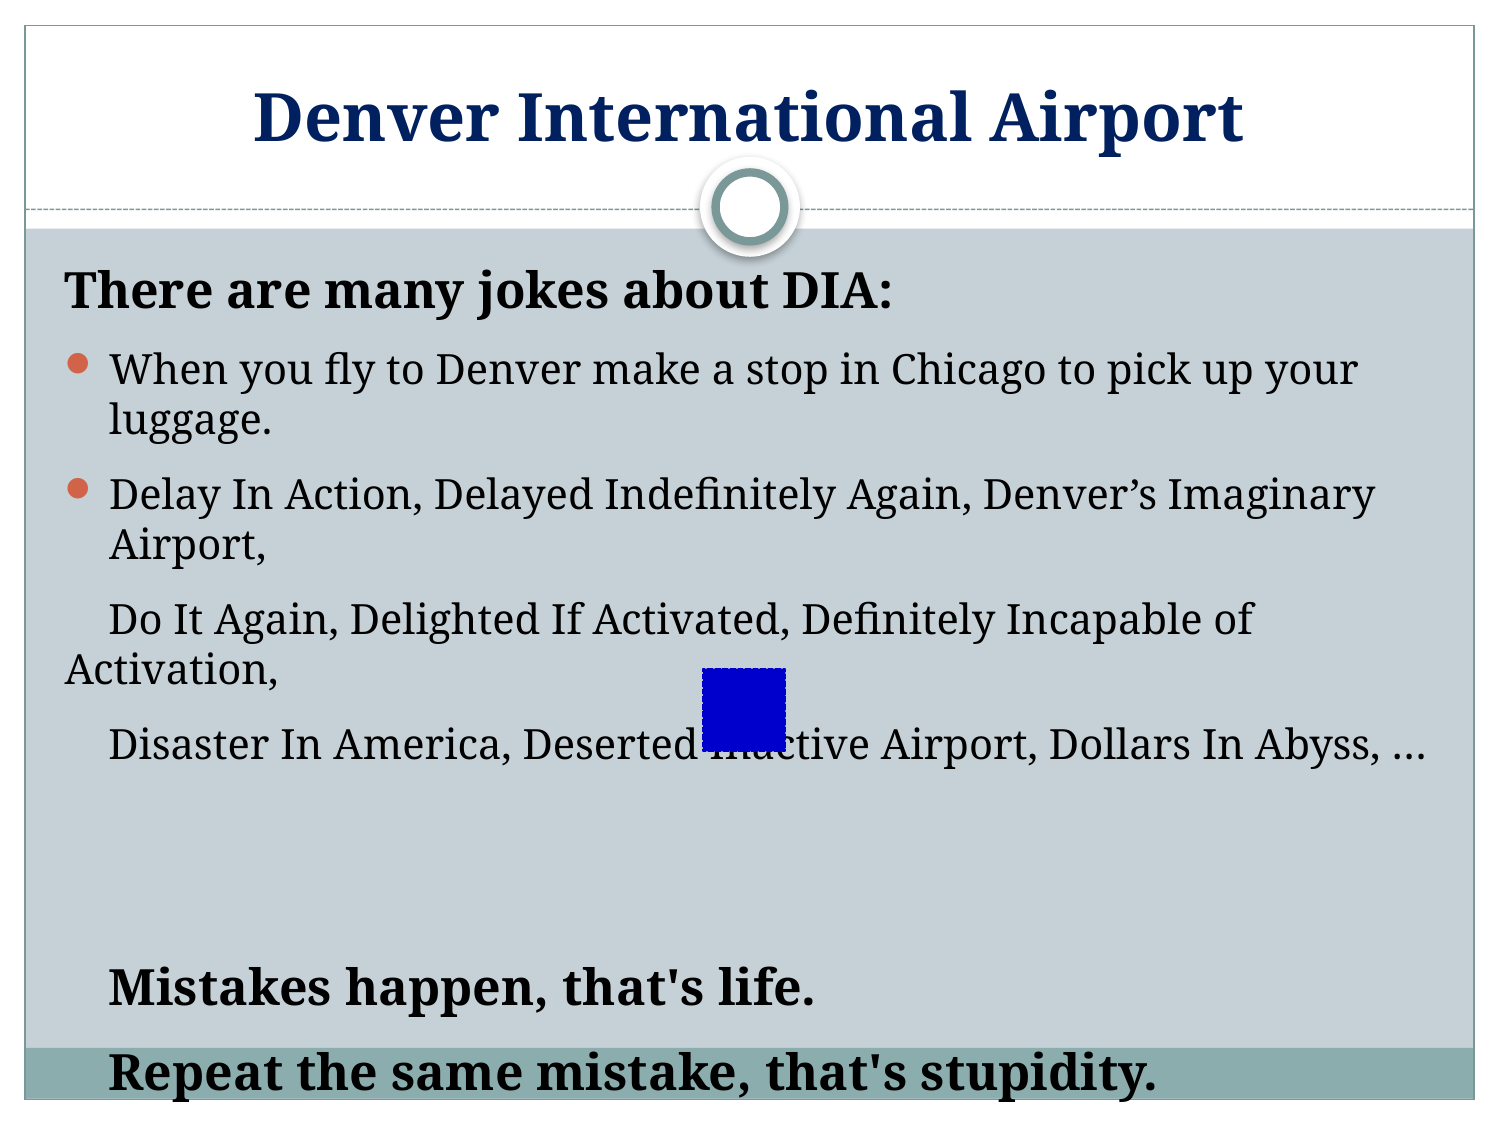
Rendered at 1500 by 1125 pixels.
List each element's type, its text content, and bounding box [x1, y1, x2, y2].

text_box [702, 668, 786, 752]
list There are many jokes about DIA: When you fly to Denver make a stop in Chicago to pick up your luggage. Delay In Action, Delayed Indefinitely Again, Denver’s Imaginary Airport, Do It Again, Delighted If Activated, Definitely Incapable of Activation, Disaster In America, Deserted Inactive Airport, Dollars In Abyss, … Mistakes happen, that's life. Repeat the same mistake, that's stupidity. [49, 250, 1471, 1001]
title Denver International Airport [49, 37, 1450, 162]
